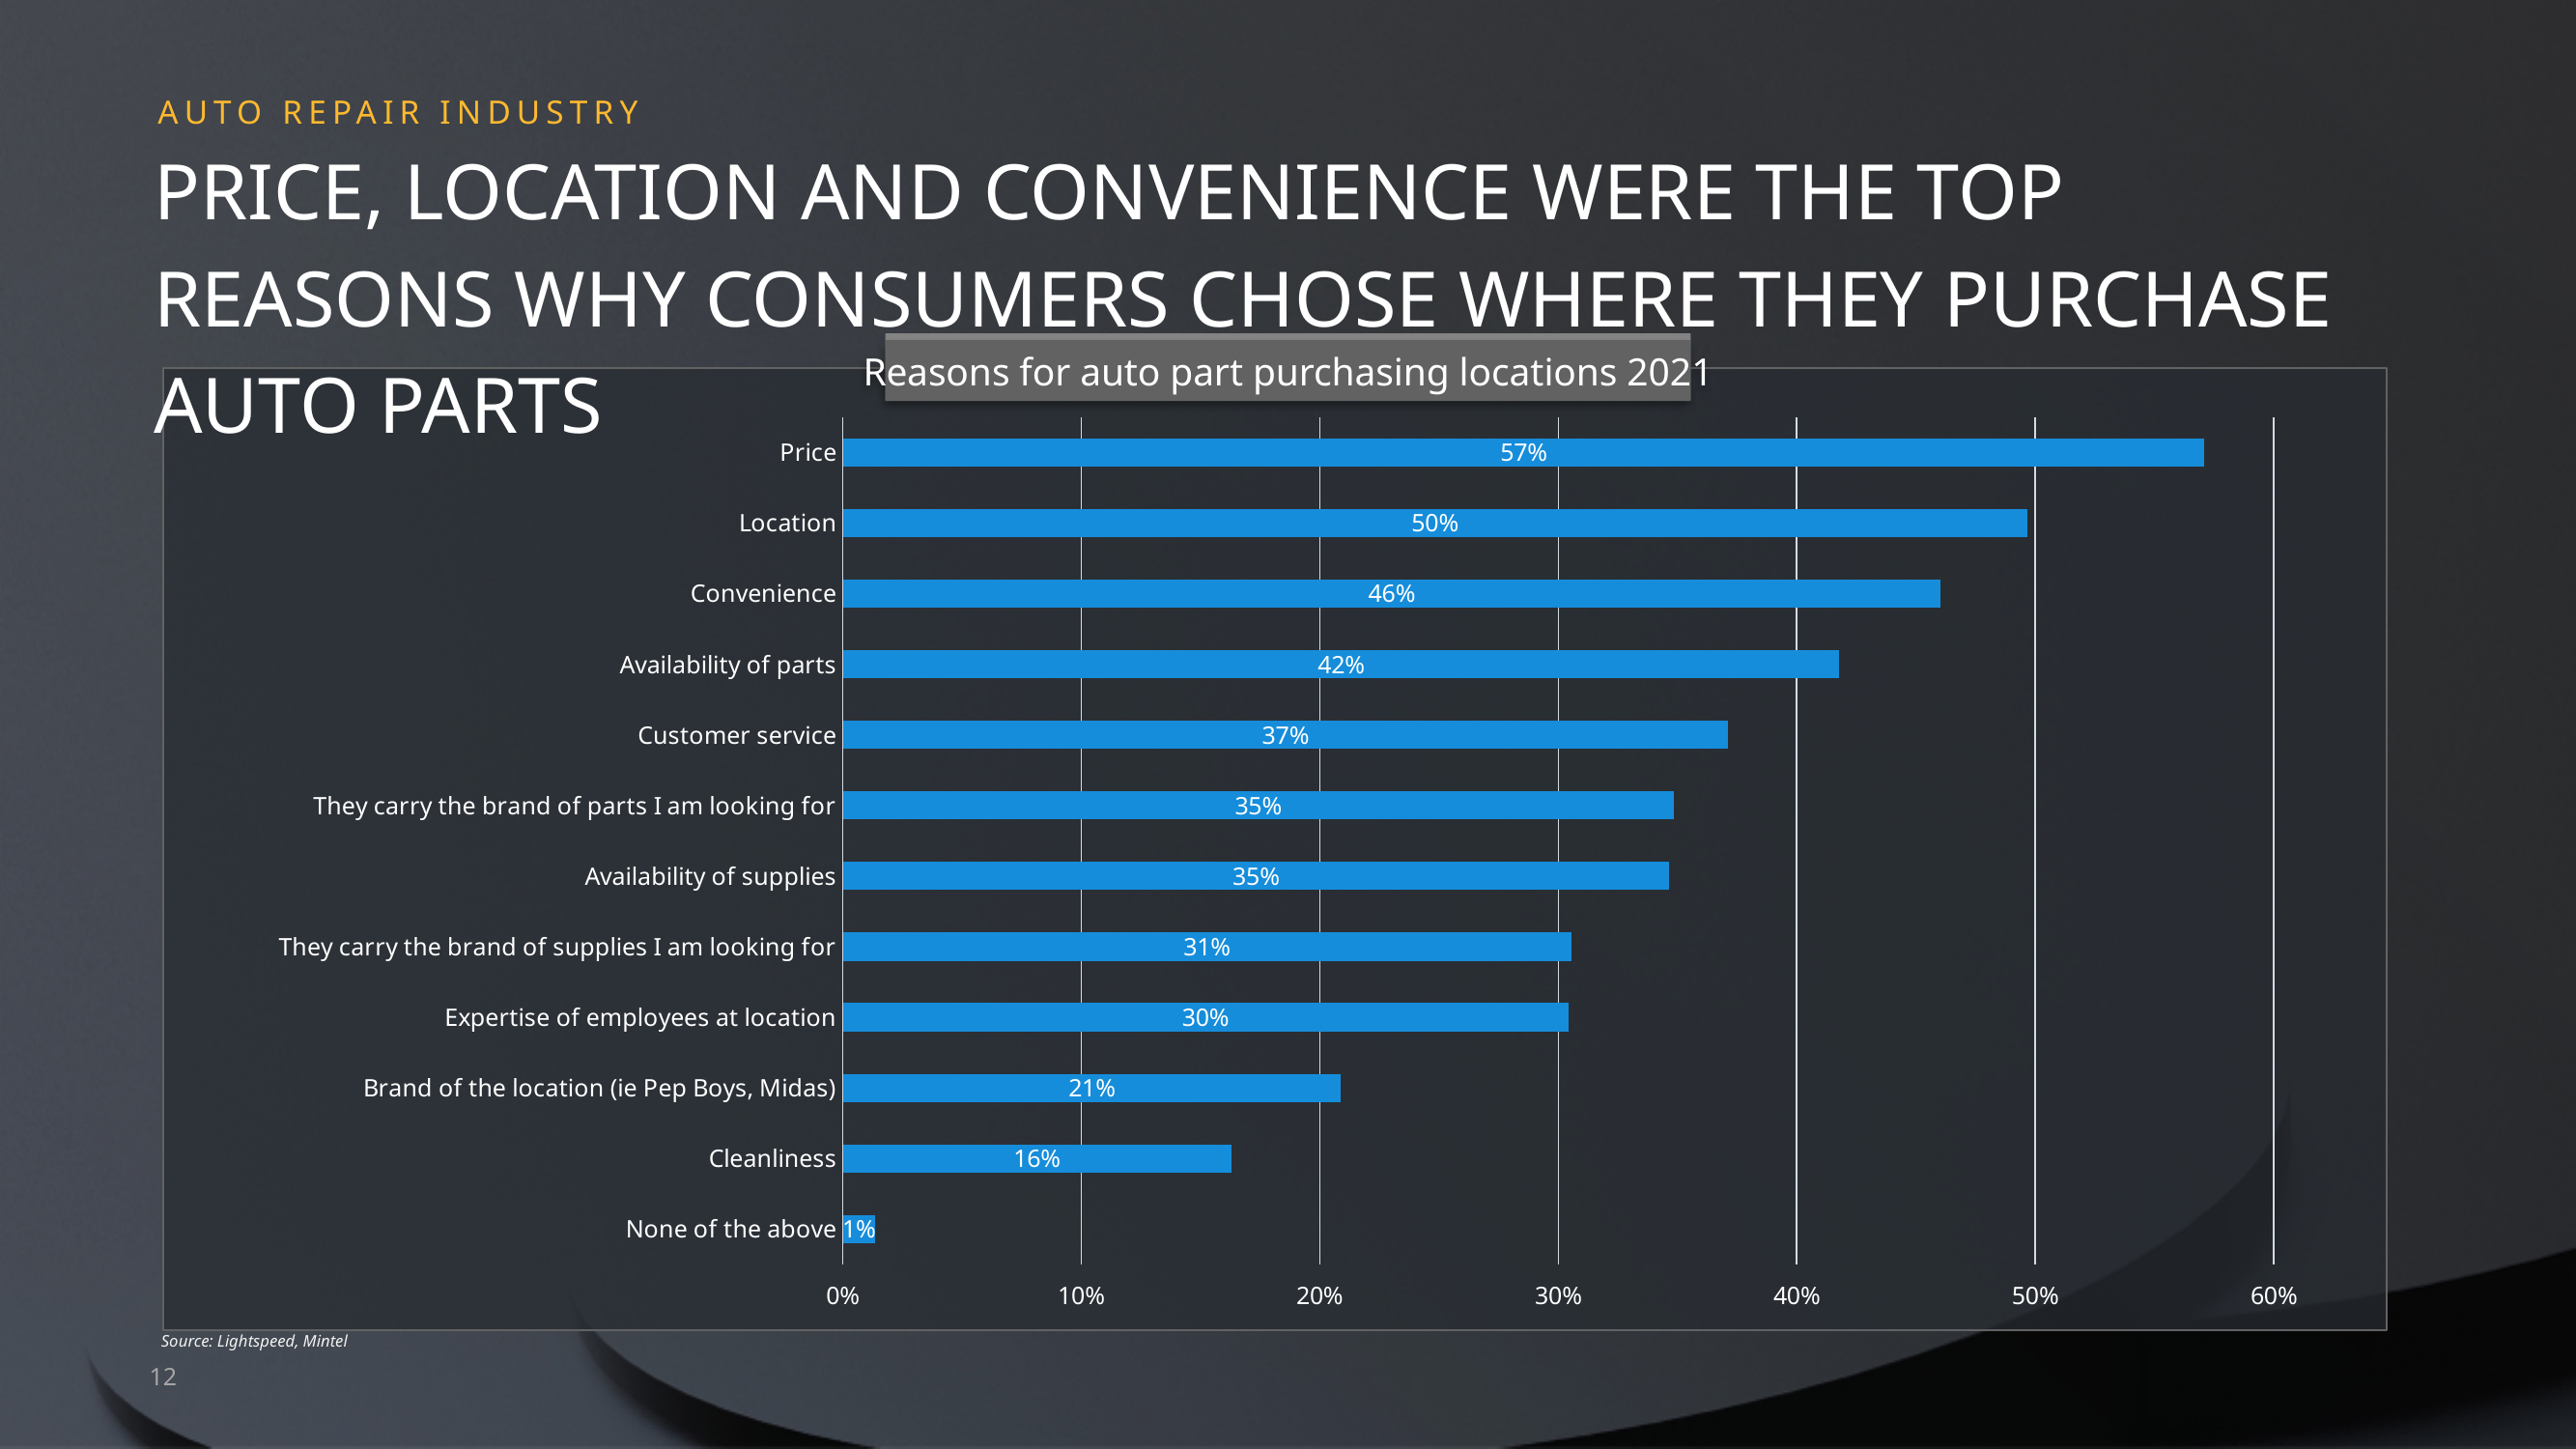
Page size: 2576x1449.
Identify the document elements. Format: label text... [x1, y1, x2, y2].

picture [0, 0, 2576, 1449]
text_box [1696, 365, 2389, 1332]
text_box Source: Lightspeed, Mintel [160, 1331, 1110, 1351]
list AUTO REPAIR INDUSTRY [131, 77, 1273, 144]
text_box [161, 365, 878, 1331]
title PRICE, LOCATION AND CONVENIENCE WERE THE TOP REASONS WHY CONSUMERS CHOSE WHERE THEY PURCHASE AUTO PARTS [131, 121, 2414, 298]
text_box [885, 332, 1691, 395]
chart [236, 398, 2340, 1331]
